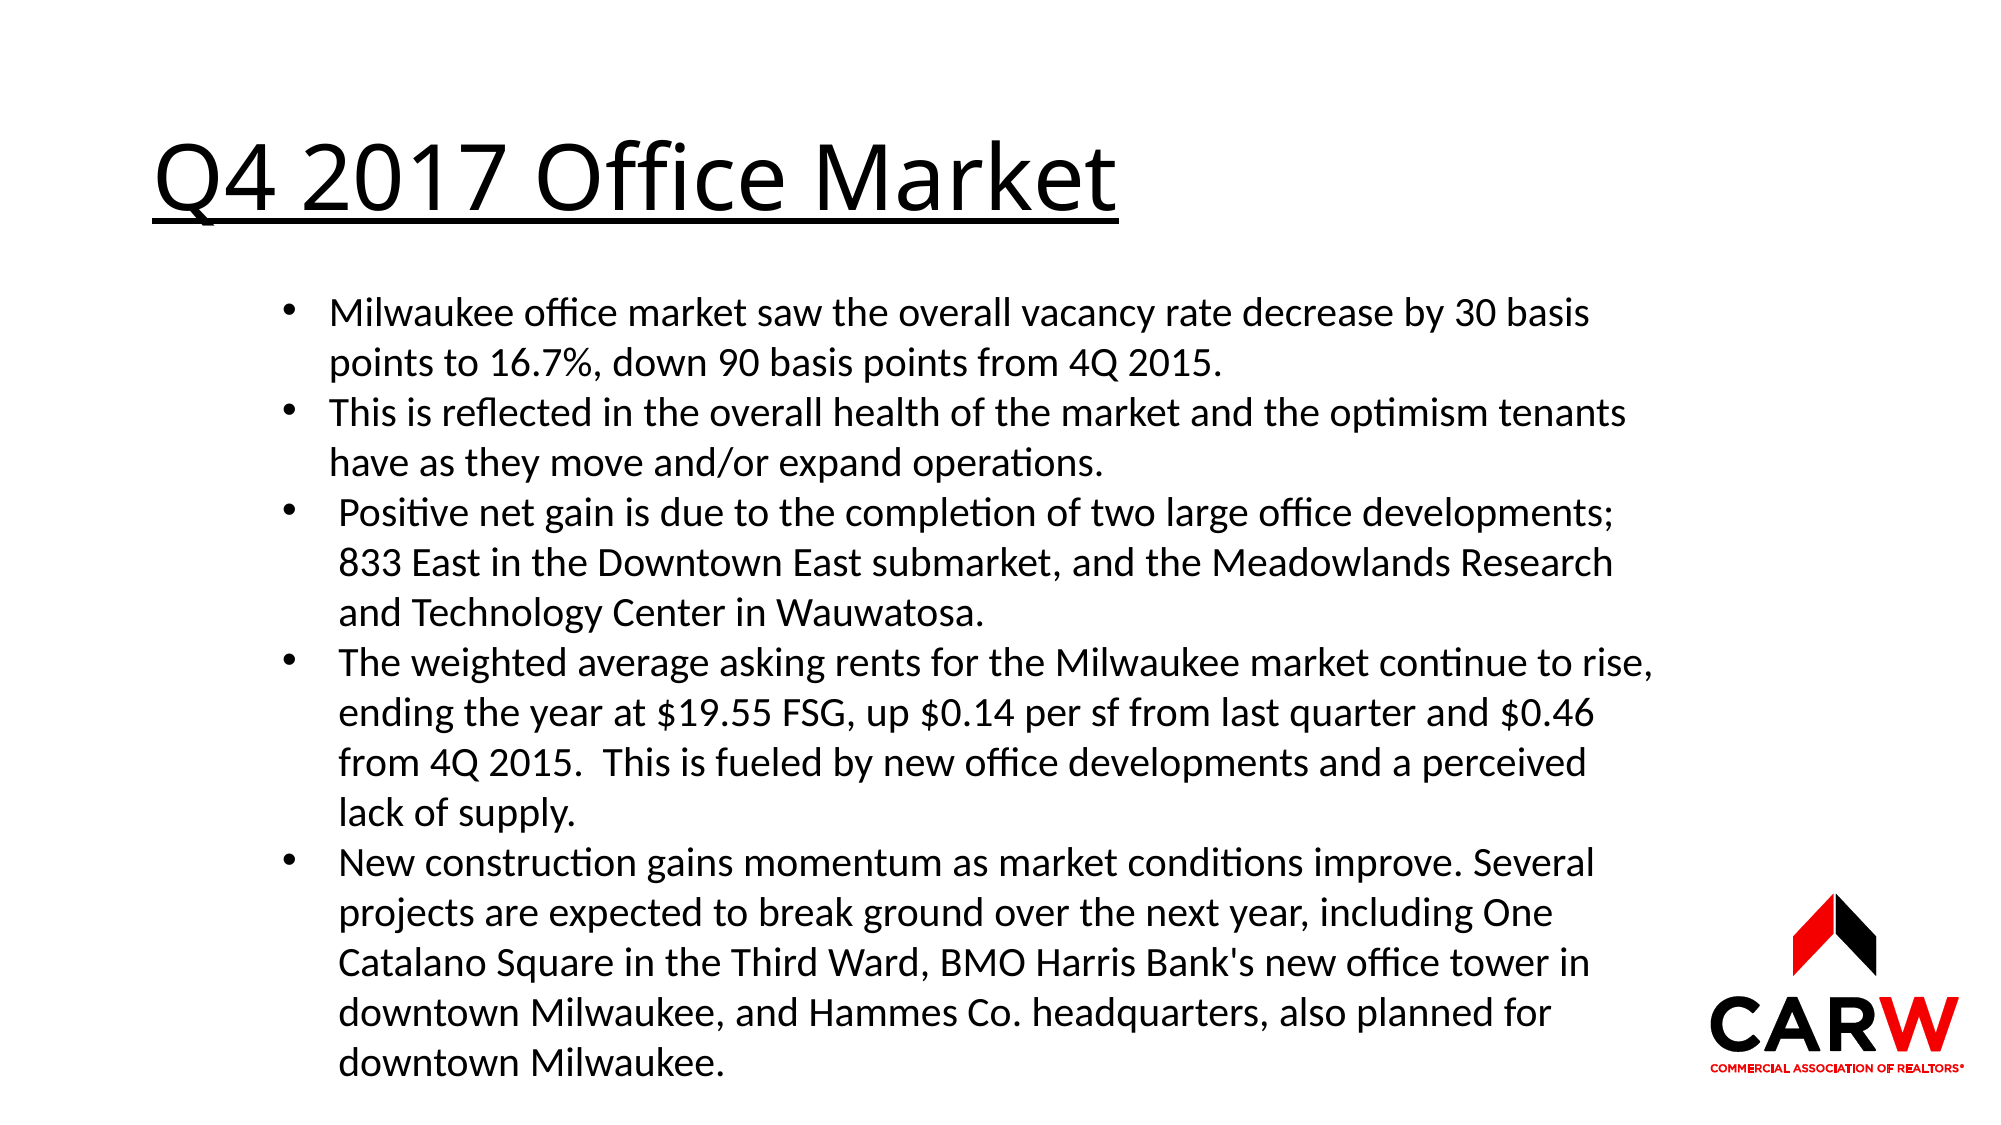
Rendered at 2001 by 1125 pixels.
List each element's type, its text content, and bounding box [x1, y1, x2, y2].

text_box Milwaukee office market saw the overall vacancy rate decrease by 30 basis points to 16.7%, down 90 basis points from 4Q 2015. This is reflected in the overall health of the market and the optimism tenants have as they move and/or expand operations. Positive net gain is due to the completion of two large office developments; 833 East in the Downtown East submarket, and the Meadowlands Research and Technology Center in Wauwatosa. The weighted average asking rents for the Milwaukee market continue to rise, ending the year at $19.55 FSG, up $0.14 per sf from last quarter and $0.46 from 4Q 2015. This is fueled by new office developments and a perceived lack of supply. New construction gains momentum as market conditions improve. Several projects are expected to break ground over the next year, including One Catalano Square in the Third Ward, BMO Harris Bank's new office tower in downtown Milwaukee, and Hammes Co. headquarters, also planned for downtown Milwaukee. [267, 276, 1677, 1125]
picture [1710, 893, 1965, 1073]
title Q4 2017 Office Market [137, 72, 1863, 290]
